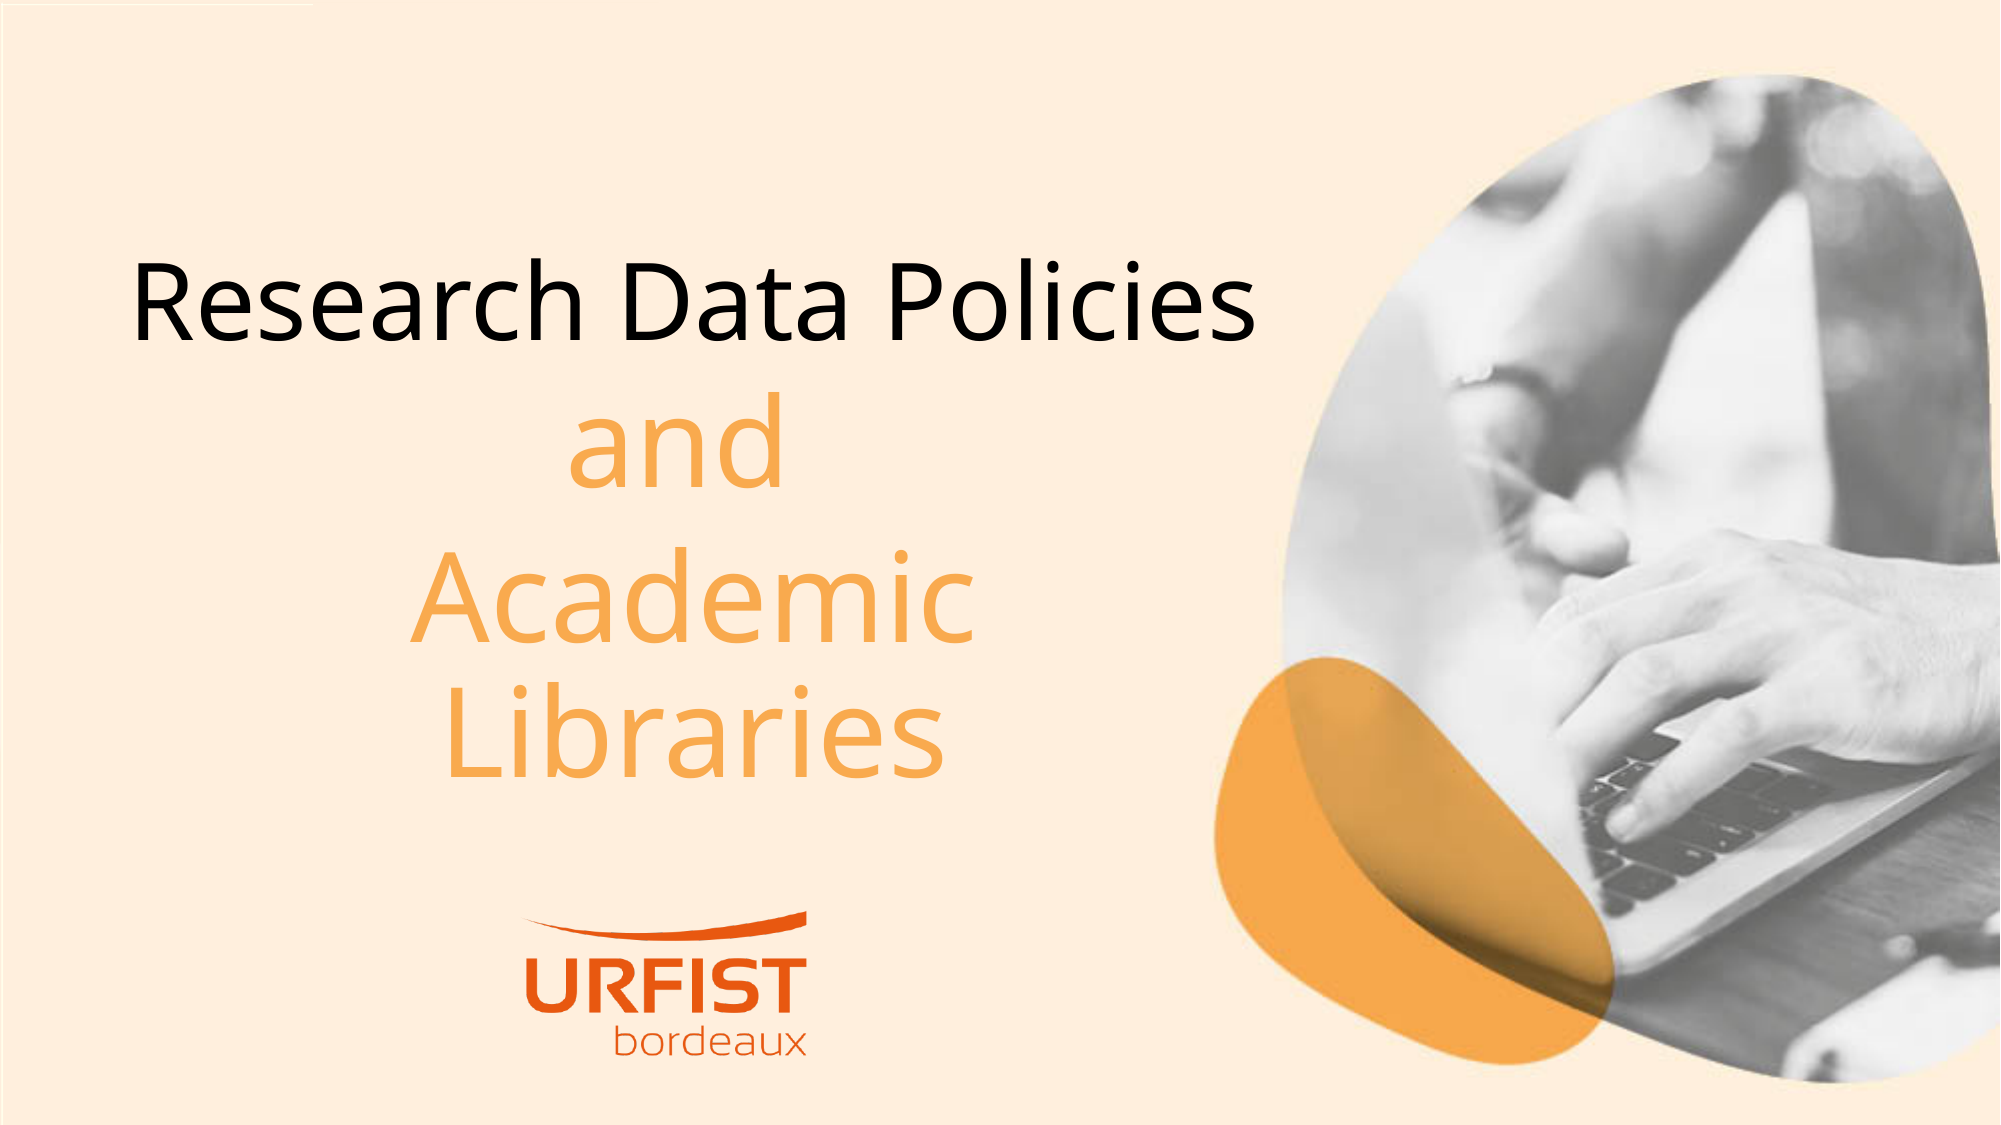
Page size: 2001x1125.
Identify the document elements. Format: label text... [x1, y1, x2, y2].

subtitle and Academic Libraries [137, 371, 1251, 644]
picture [0, 0, 2001, 1125]
title Research Data Policies [29, 154, 1359, 372]
